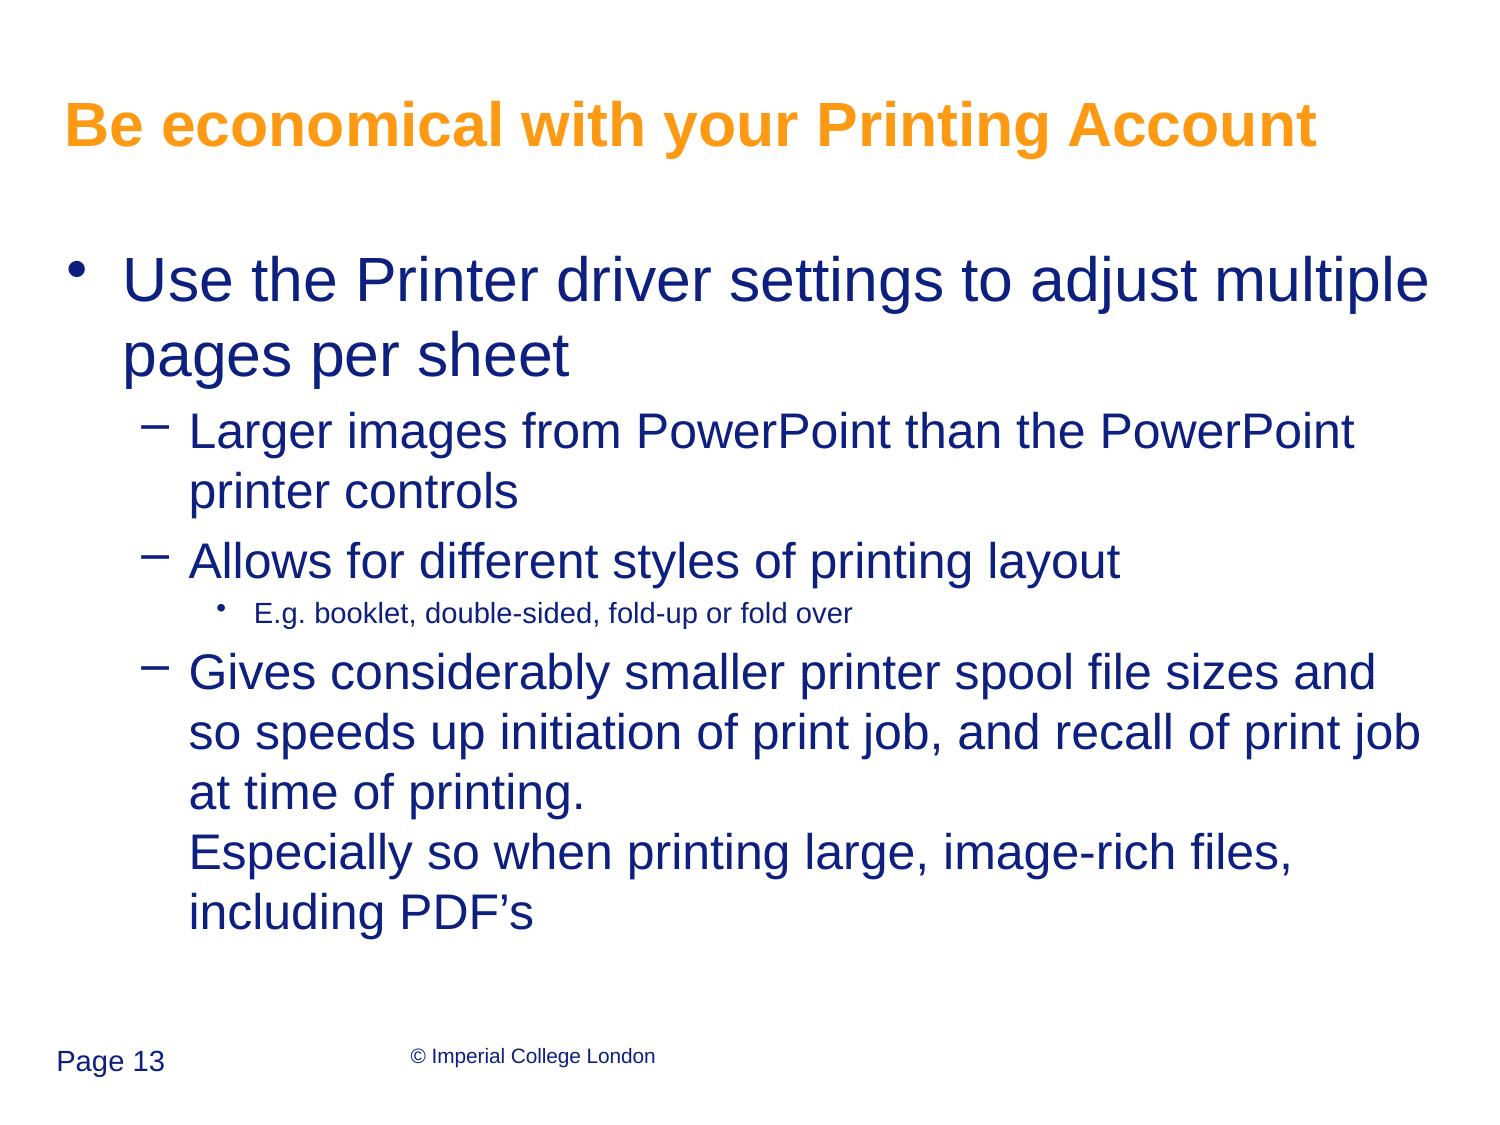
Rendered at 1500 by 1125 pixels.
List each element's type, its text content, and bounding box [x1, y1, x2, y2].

list Use the Printer driver settings to adjust multiple pages per sheet Larger images from PowerPoint than the PowerPoint printer controls Allows for different styles of printing layout E.g. booklet, double-sided, fold-up or fold over Gives considerably smaller printer spool file sizes and so speeds up initiation of print job, and recall of print job at time of printing. Especially so when printing large, image-rich files, including PDF’s [51, 230, 1460, 1036]
footer © Imperial College London [395, 1036, 871, 1114]
slide_number Page 13 [40, 1034, 392, 1114]
title Be economical with your Printing Account [48, 27, 1460, 216]
